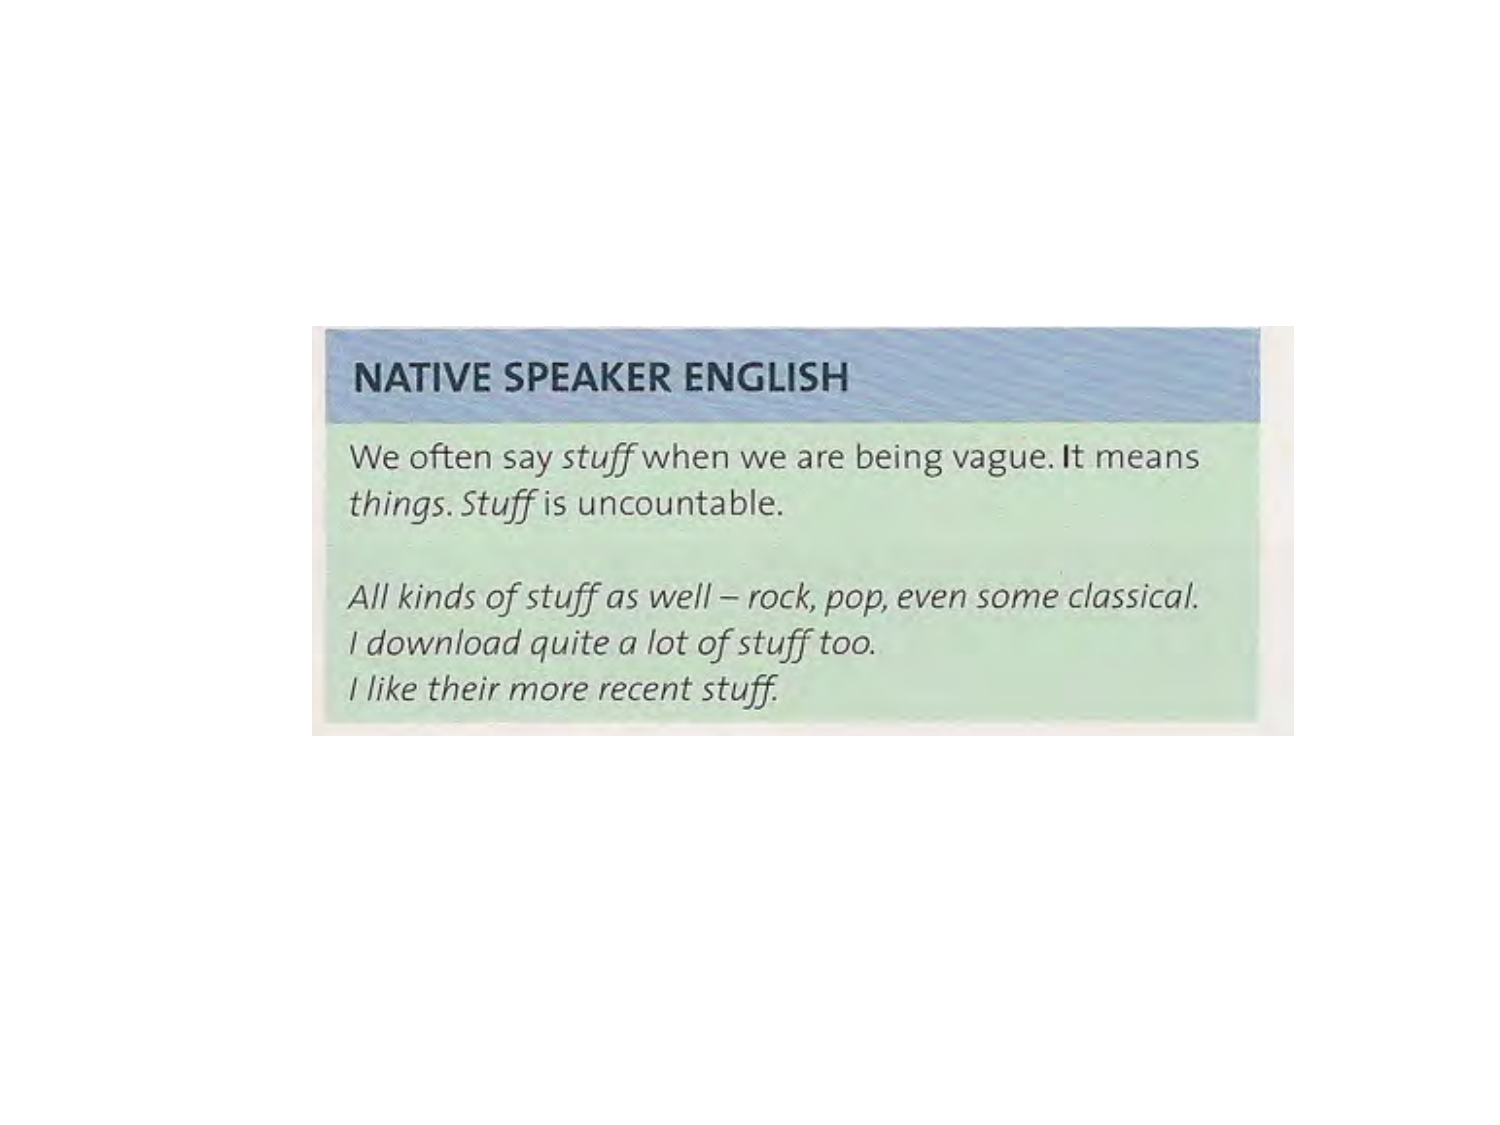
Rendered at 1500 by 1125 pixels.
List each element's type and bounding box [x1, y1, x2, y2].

picture [312, 325, 1294, 736]
